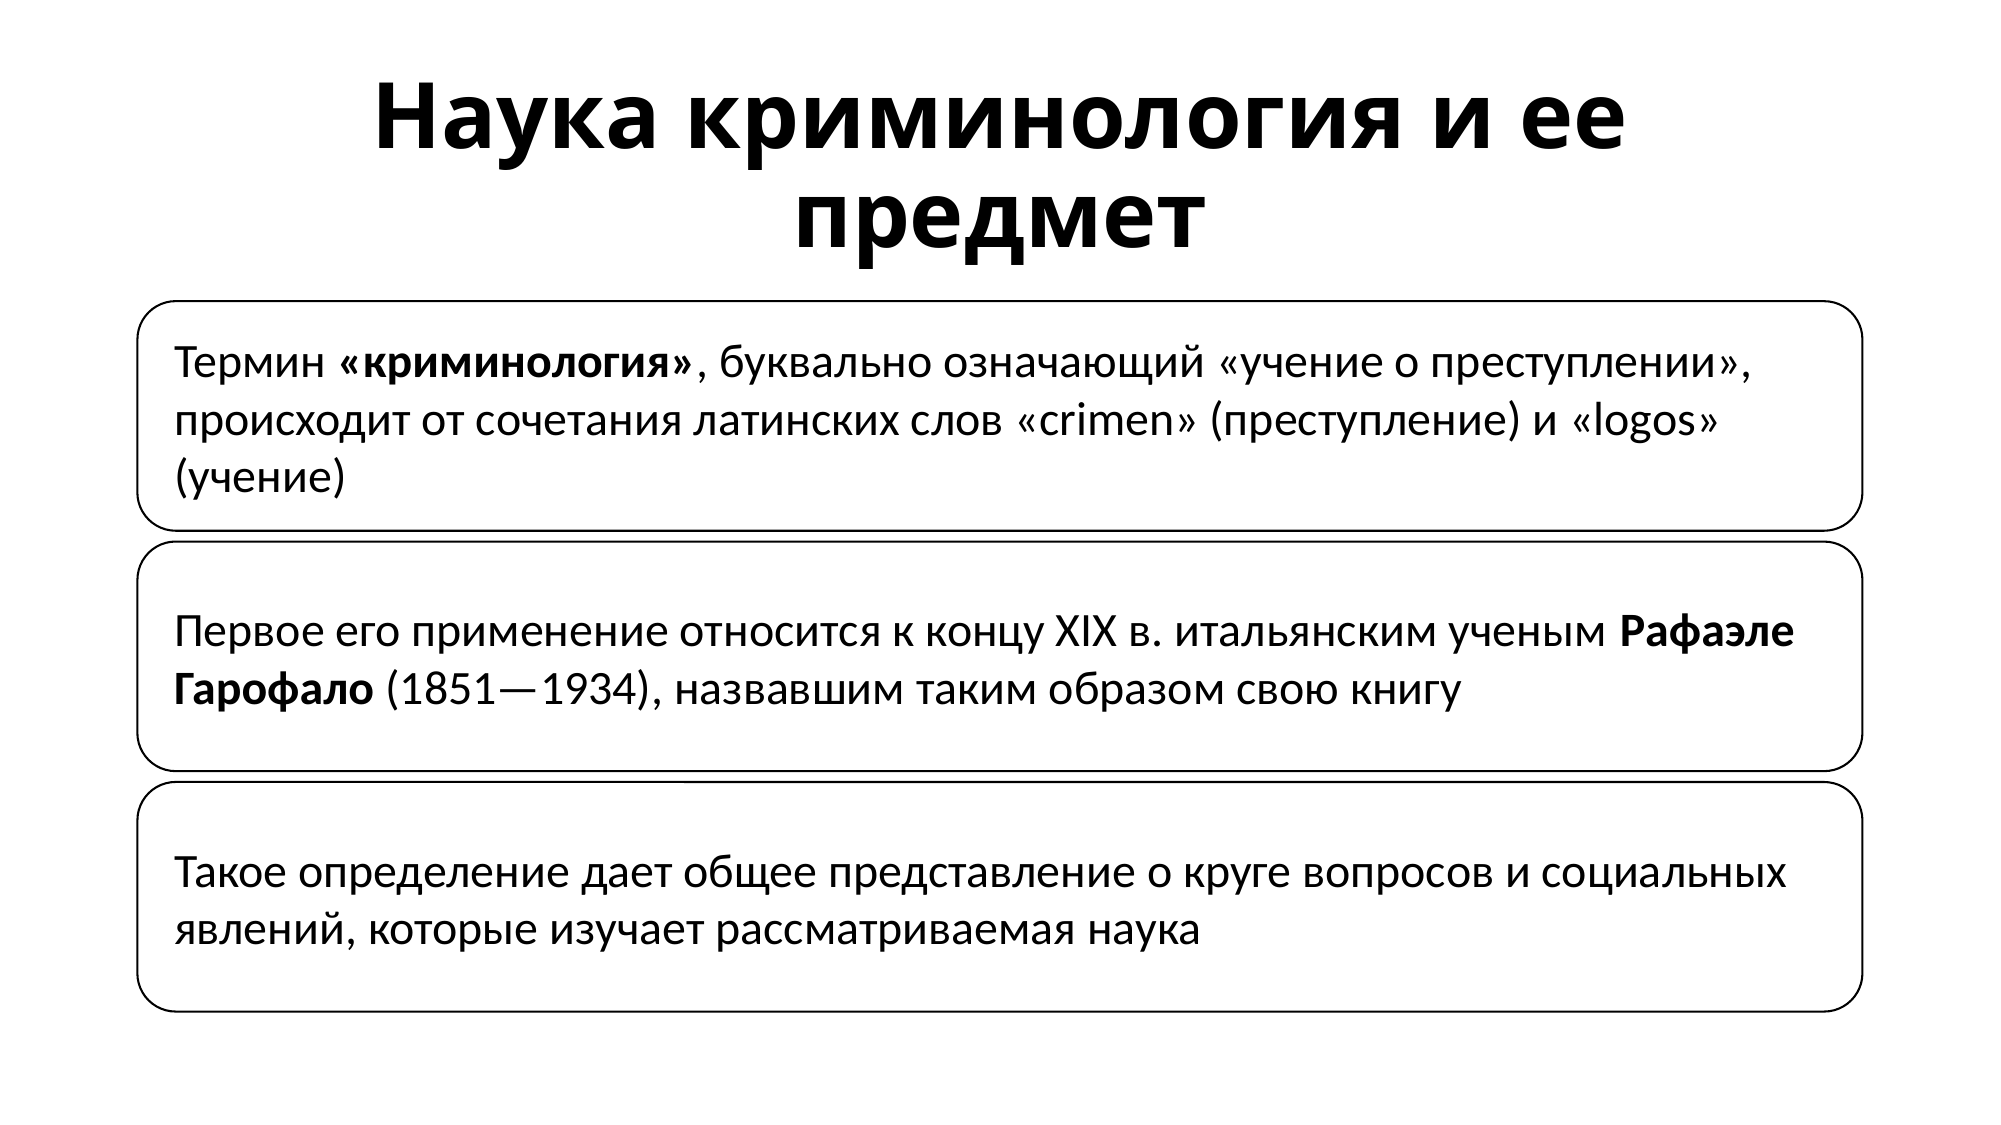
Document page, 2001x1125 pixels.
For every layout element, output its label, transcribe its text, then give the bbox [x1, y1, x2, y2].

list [137, 299, 1863, 1014]
title Наука криминология и ее предмет [137, 59, 1863, 278]
